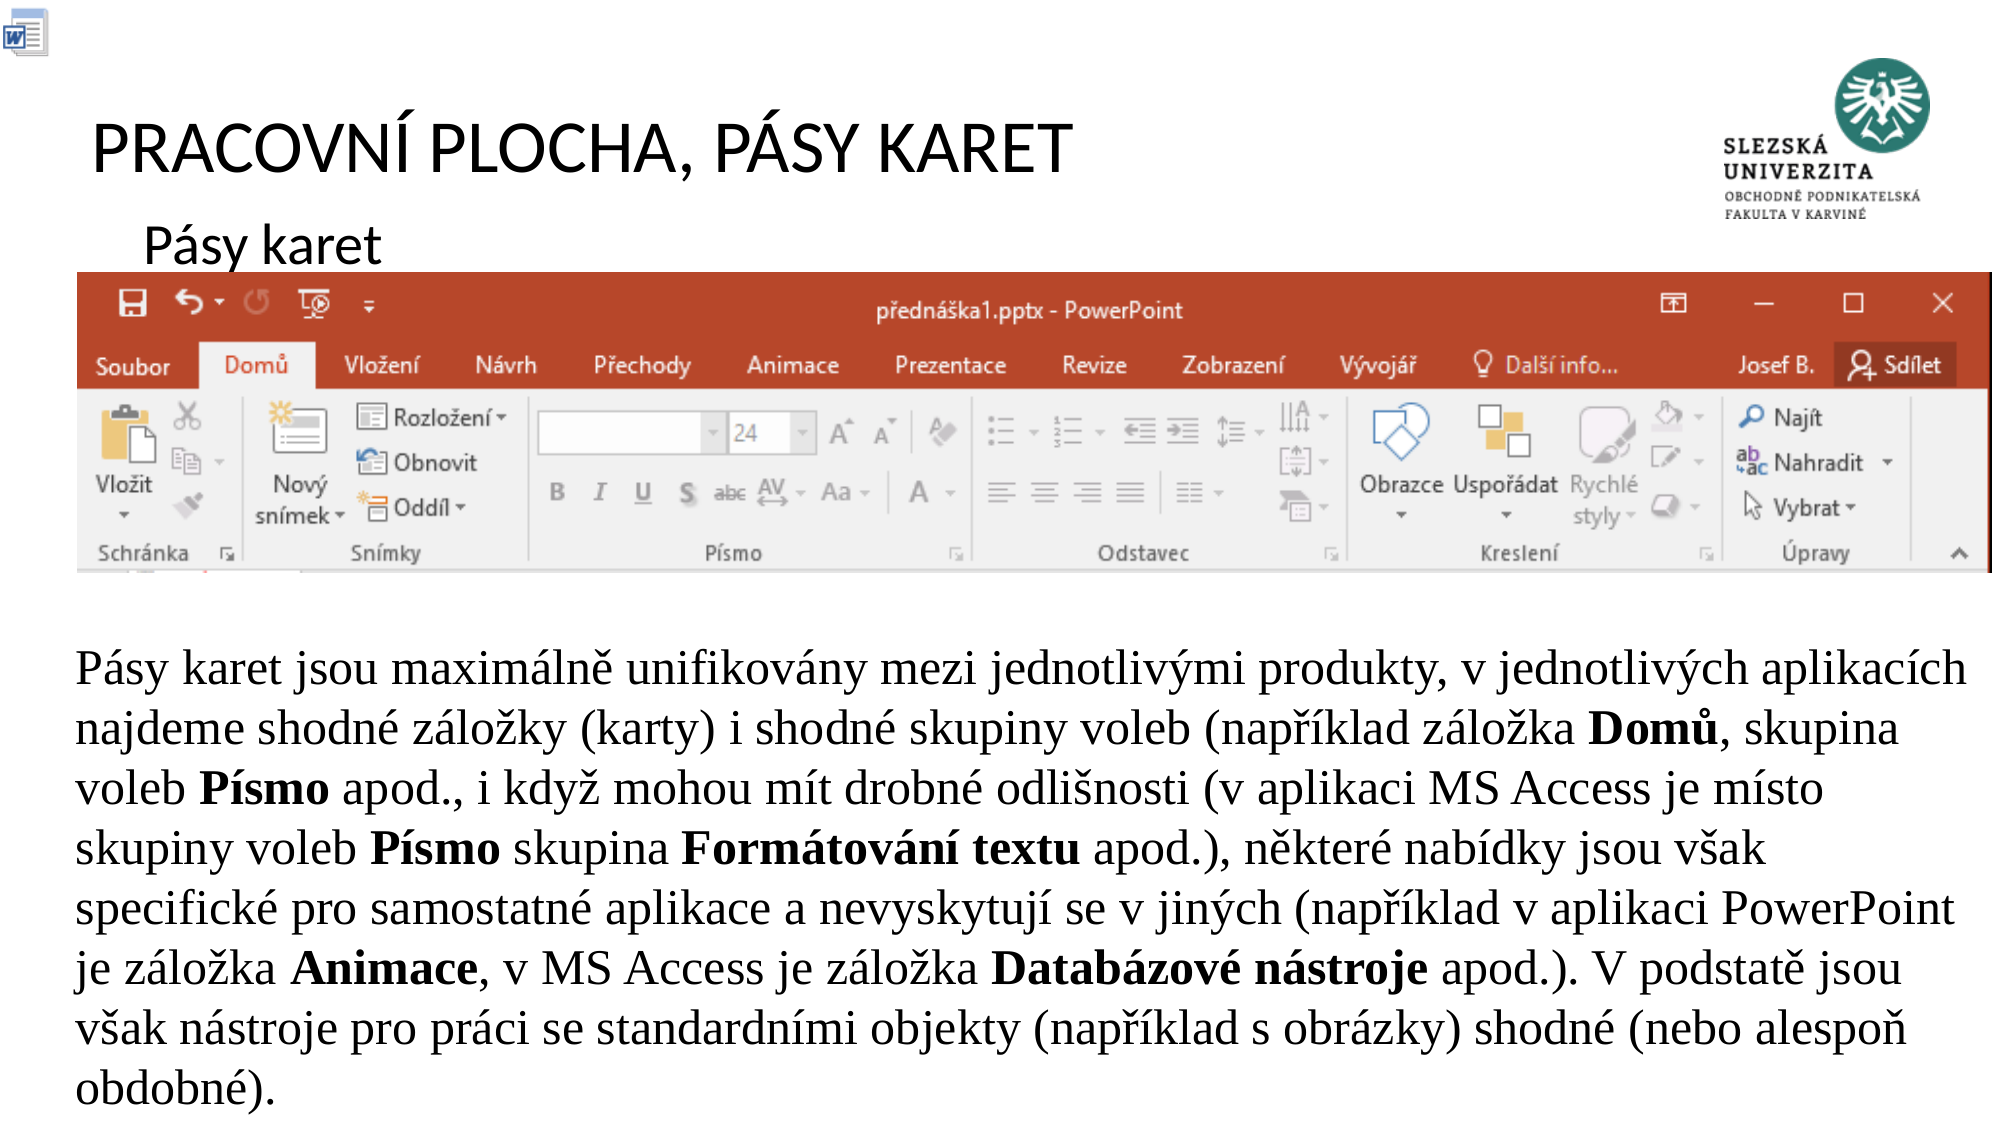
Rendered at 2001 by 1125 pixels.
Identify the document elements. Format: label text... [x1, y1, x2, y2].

picture [1724, 58, 1930, 219]
picture [76, 272, 1992, 573]
text_box PRACOVNÍ PLOCHA, PÁSY KARET [77, 90, 1485, 195]
text_box Pásy karet jsou maximálně unifikovány mezi jednotlivými produkty, v jednotlivých aplikacích najdeme shodné záložky (karty) i shodné skupiny voleb (například záložka Domů, skupina voleb Písmo apod., i když mohou mít drobné odlišnosti (v aplikaci MS Access je místo skupiny voleb Písmo skupina Formátování textu apod.), některé nabídky jsou však specifické pro samostatné aplikace a nevyskytují se v jiných (například v aplikaci PowerPoint je záložka Animace, v MS Access je záložka Databázové nástroje apod.). V podstatě jsou však nástroje pro práci se standardními objekty (například s obrázky) shodné (nebo alespoň obdobné). [60, 626, 1984, 1122]
picture [0, 0, 61, 60]
text_box Pásy karet [129, 198, 1465, 272]
